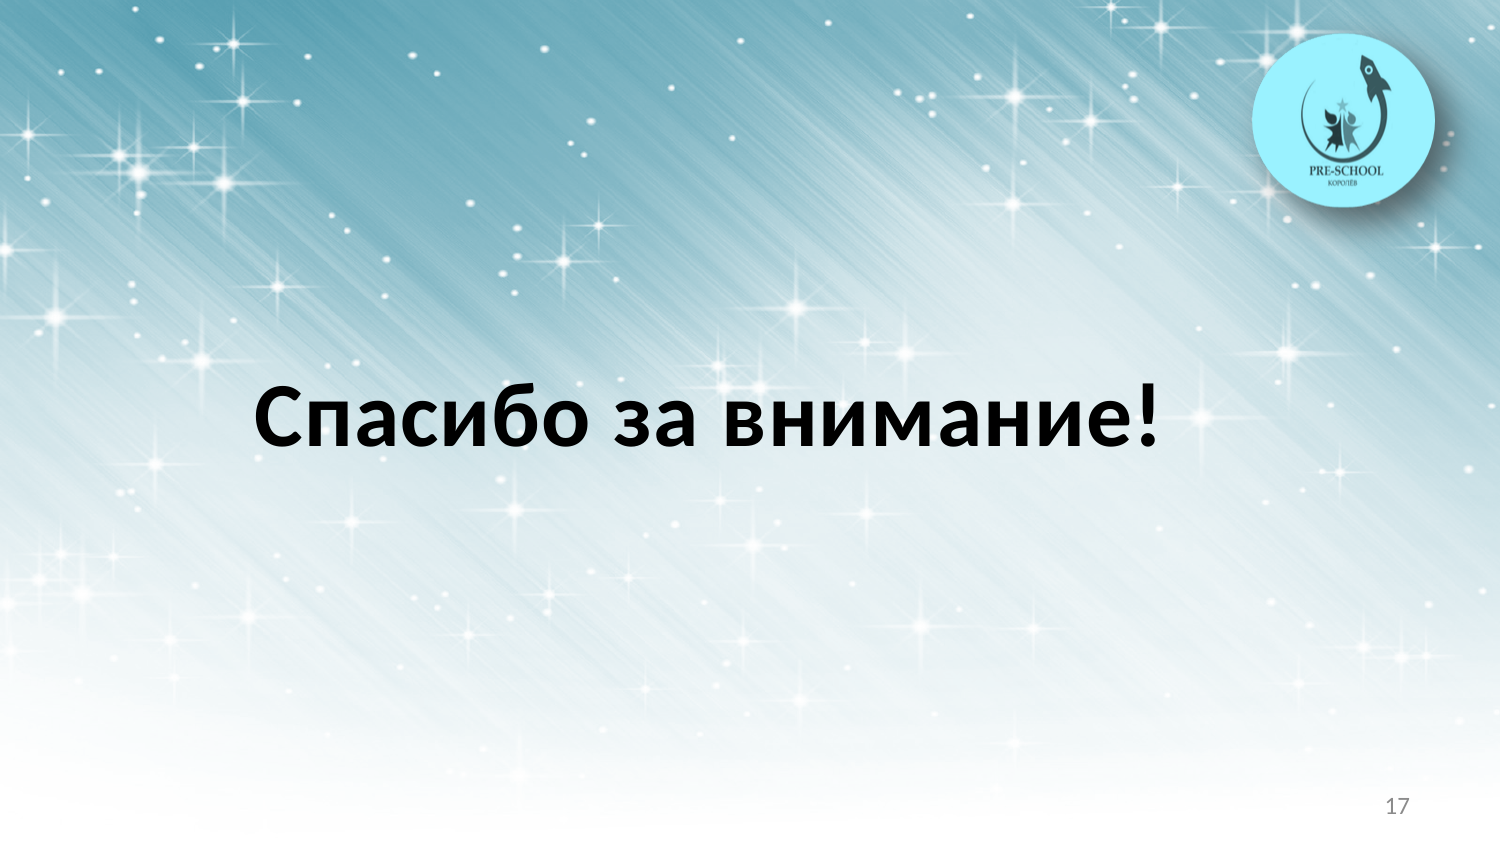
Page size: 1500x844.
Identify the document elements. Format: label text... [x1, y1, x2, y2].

slide_number 17 [1074, 782, 1425, 828]
title Спасибо за внимание! [100, 339, 1343, 481]
picture [1219, 0, 1500, 273]
